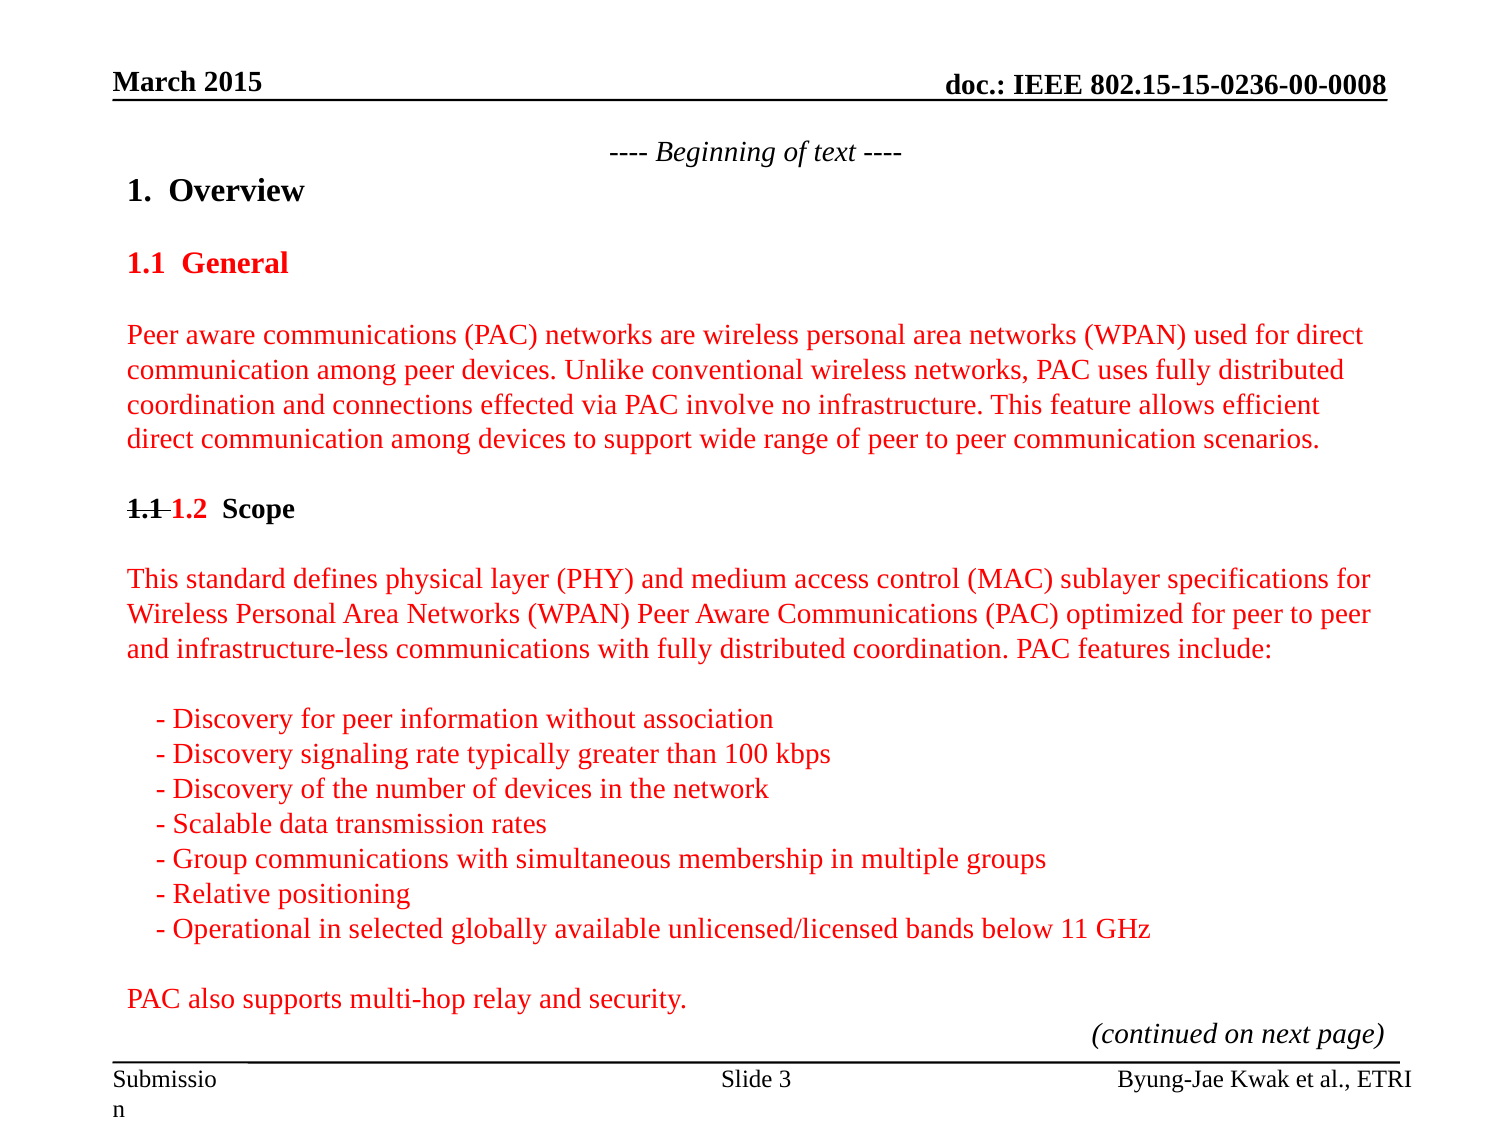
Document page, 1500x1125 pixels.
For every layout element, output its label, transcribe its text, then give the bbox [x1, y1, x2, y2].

text_box ---- Beginning of text ---- 1. Overview 1.1 General Peer aware communications (PAC) networks are wireless personal area networks (WPAN) used for direct communication among peer devices. Unlike conventional wireless networks, PAC uses fully distributed coordination and connections effected via PAC involve no infrastructure. This feature allows efficient direct communication among devices to support wide range of peer to peer communication scenarios. 1.1 1.2 Scope This standard defines physical layer (PHY) and medium access control (MAC) sublayer specifications for Wireless Personal Area Networks (WPAN) Peer Aware Communications (PAC) optimized for peer to peer and infrastructure-less communications with fully distributed coordination. PAC features include: - Discovery for peer information without association - Discovery signaling rate typically greater than 100 kbps - Discovery of the number of devices in the network - Scalable data transmission rates - Group communications with simultaneous membership in multiple groups - Relative positioning - Operational in selected globally available unlicensed/licensed bands below 11 GHz PAC also supports multi-hop relay and security. (continued on next page) [112, 125, 1400, 1057]
footer Byung-Jae Kwak et al., ETRI [900, 1062, 1413, 1093]
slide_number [112, 62, 375, 98]
slide_number Slide 3 [712, 1062, 800, 1093]
